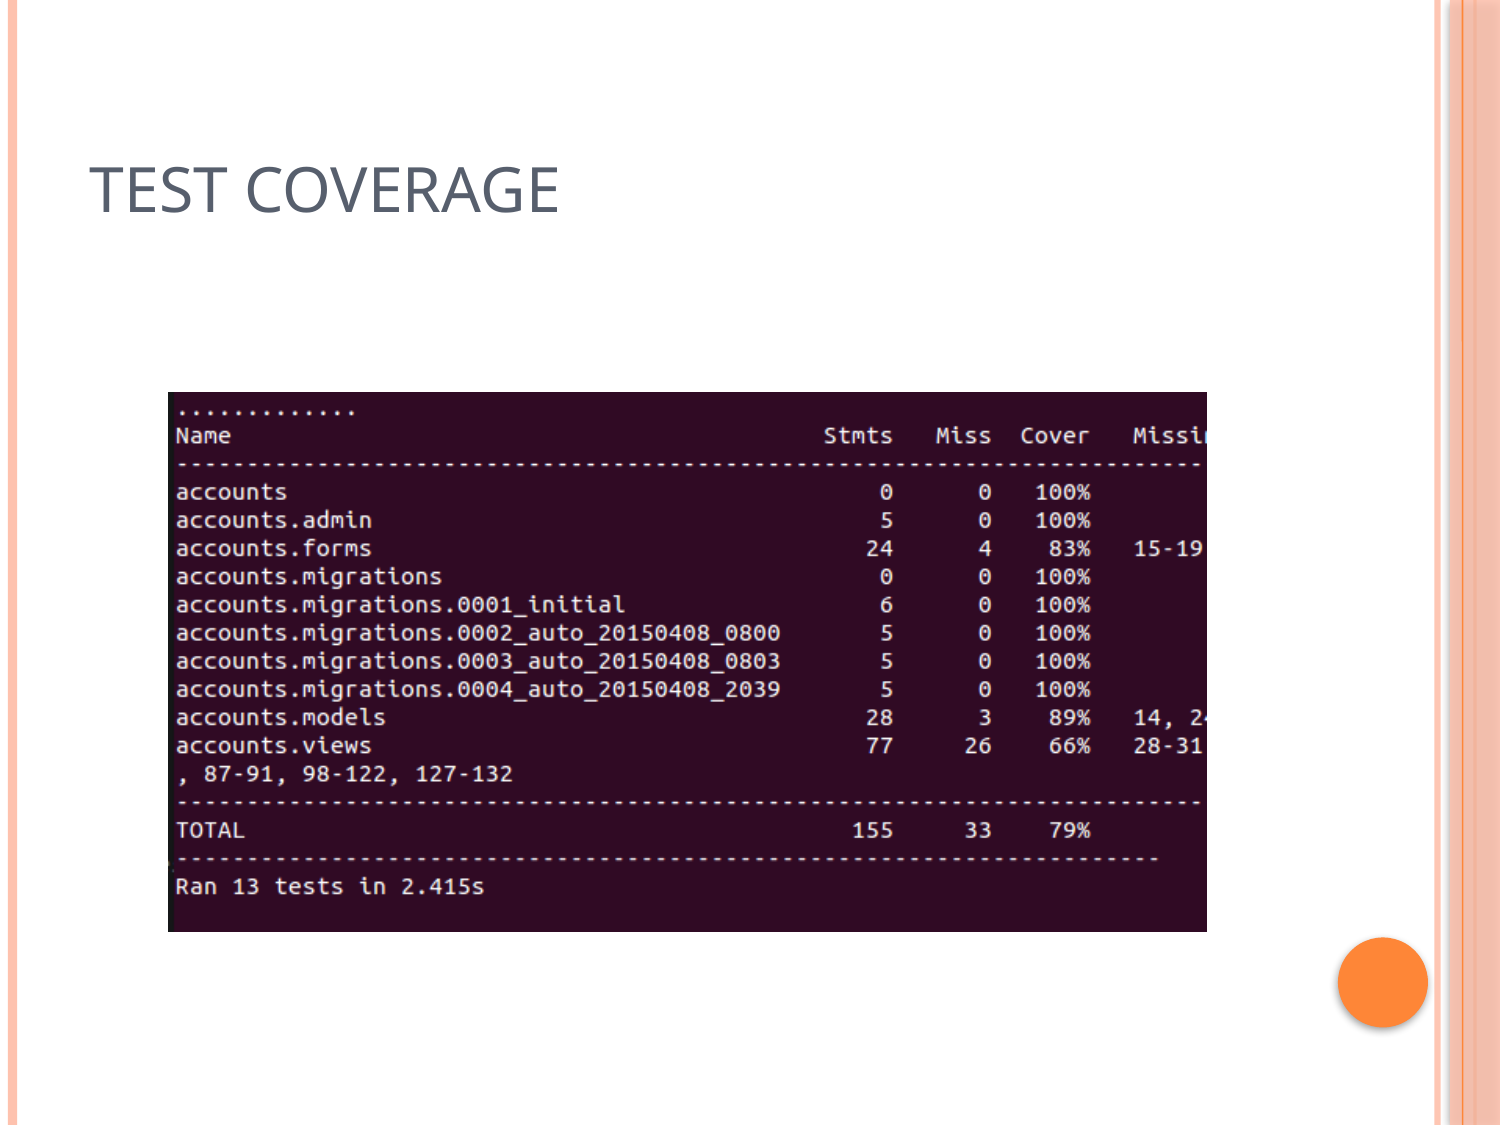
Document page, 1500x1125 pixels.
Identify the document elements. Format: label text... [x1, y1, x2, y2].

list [168, 392, 1207, 933]
title Test coverage [75, 45, 1300, 233]
